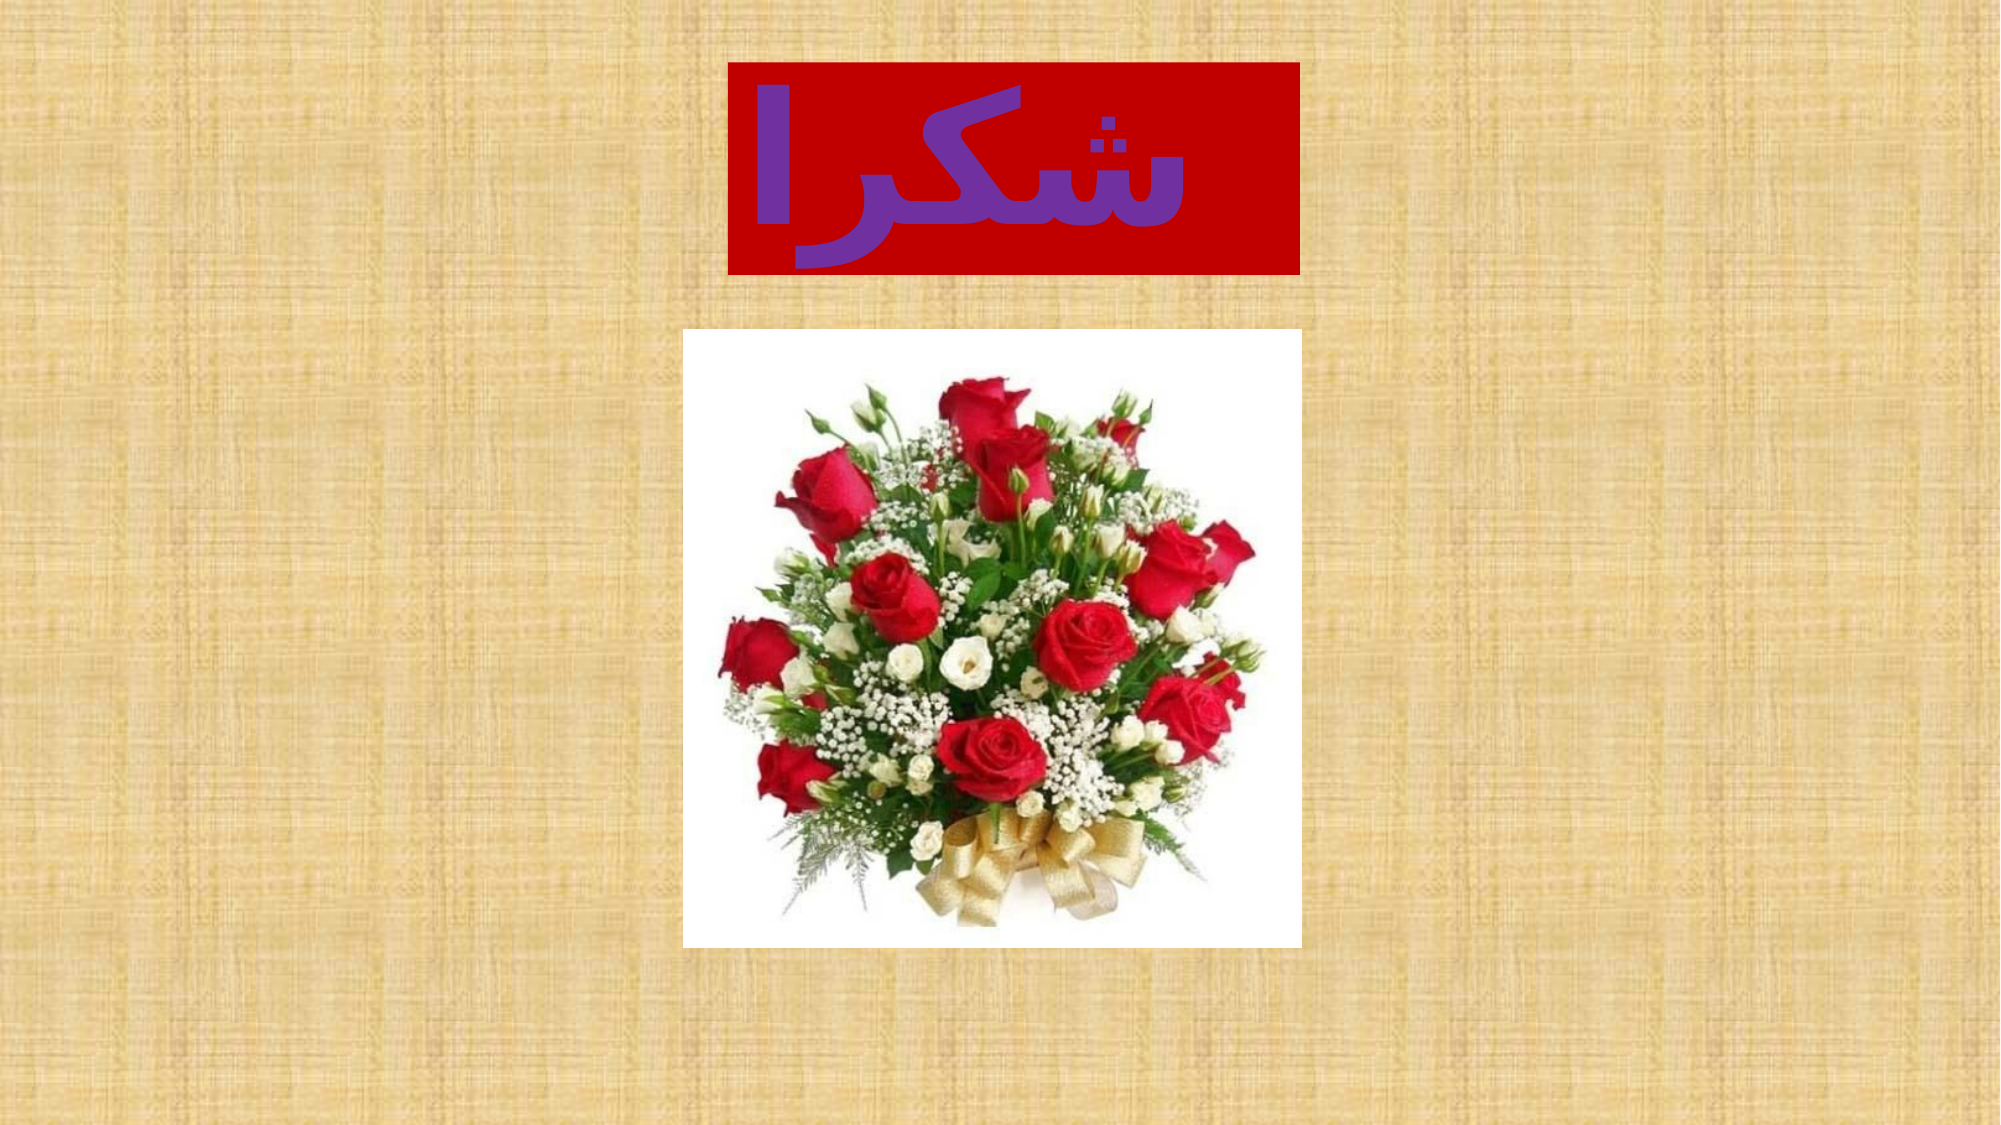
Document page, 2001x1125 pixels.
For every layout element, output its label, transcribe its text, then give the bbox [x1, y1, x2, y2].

picture [0, 0, 2001, 1125]
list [683, 329, 1303, 949]
title شكرا [727, 62, 1300, 275]
